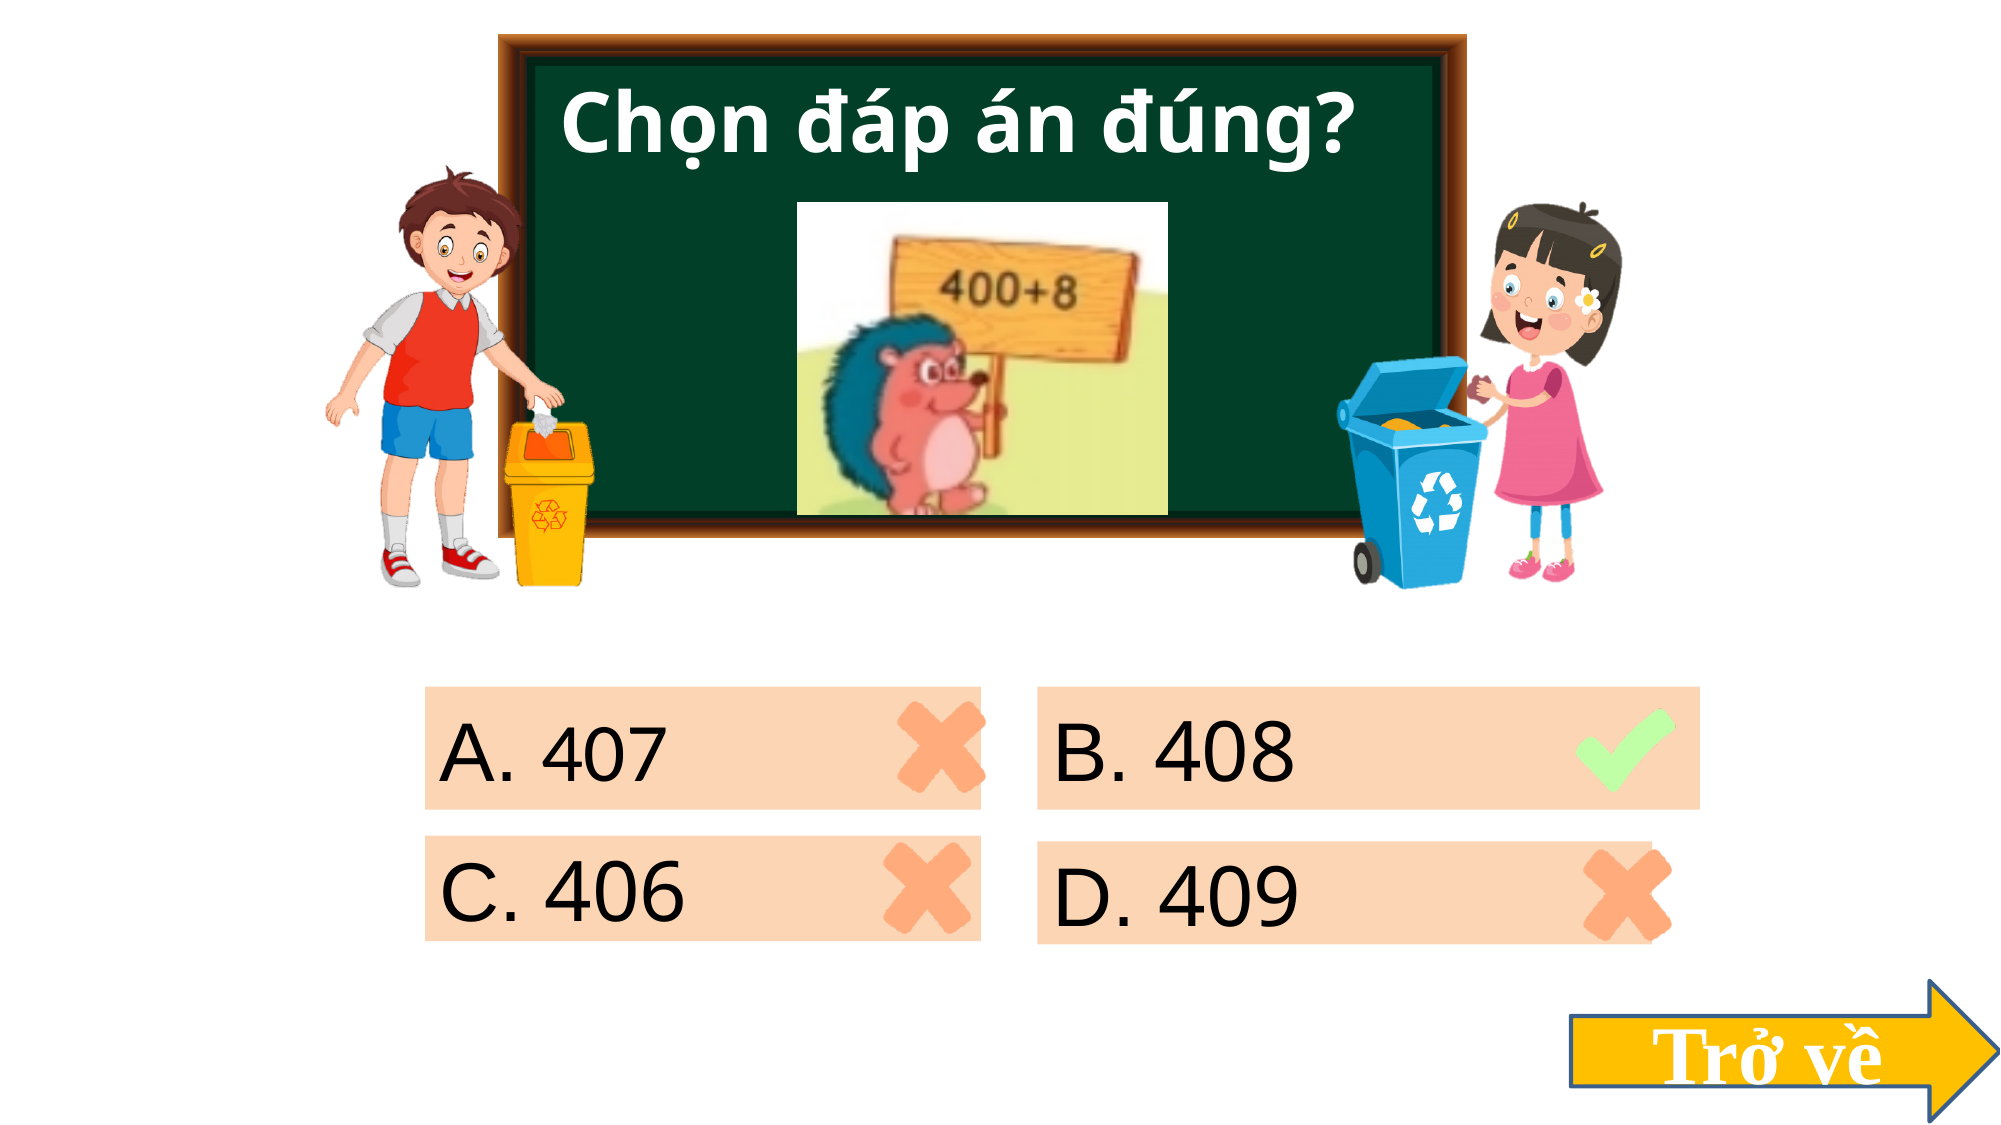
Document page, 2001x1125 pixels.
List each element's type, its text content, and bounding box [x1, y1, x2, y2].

text_box Trở về [1568, 978, 2000, 1124]
text_box C. 406 [423, 833, 983, 943]
picture [1570, 846, 1682, 944]
picture [884, 698, 996, 796]
picture [870, 839, 982, 937]
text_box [324, 34, 1640, 602]
text_box B. 408 [1035, 684, 1702, 812]
picture [1570, 705, 1682, 794]
text_box D. 409 [1035, 839, 1654, 947]
picture [797, 202, 1168, 516]
text_box A. 407 [423, 684, 983, 812]
